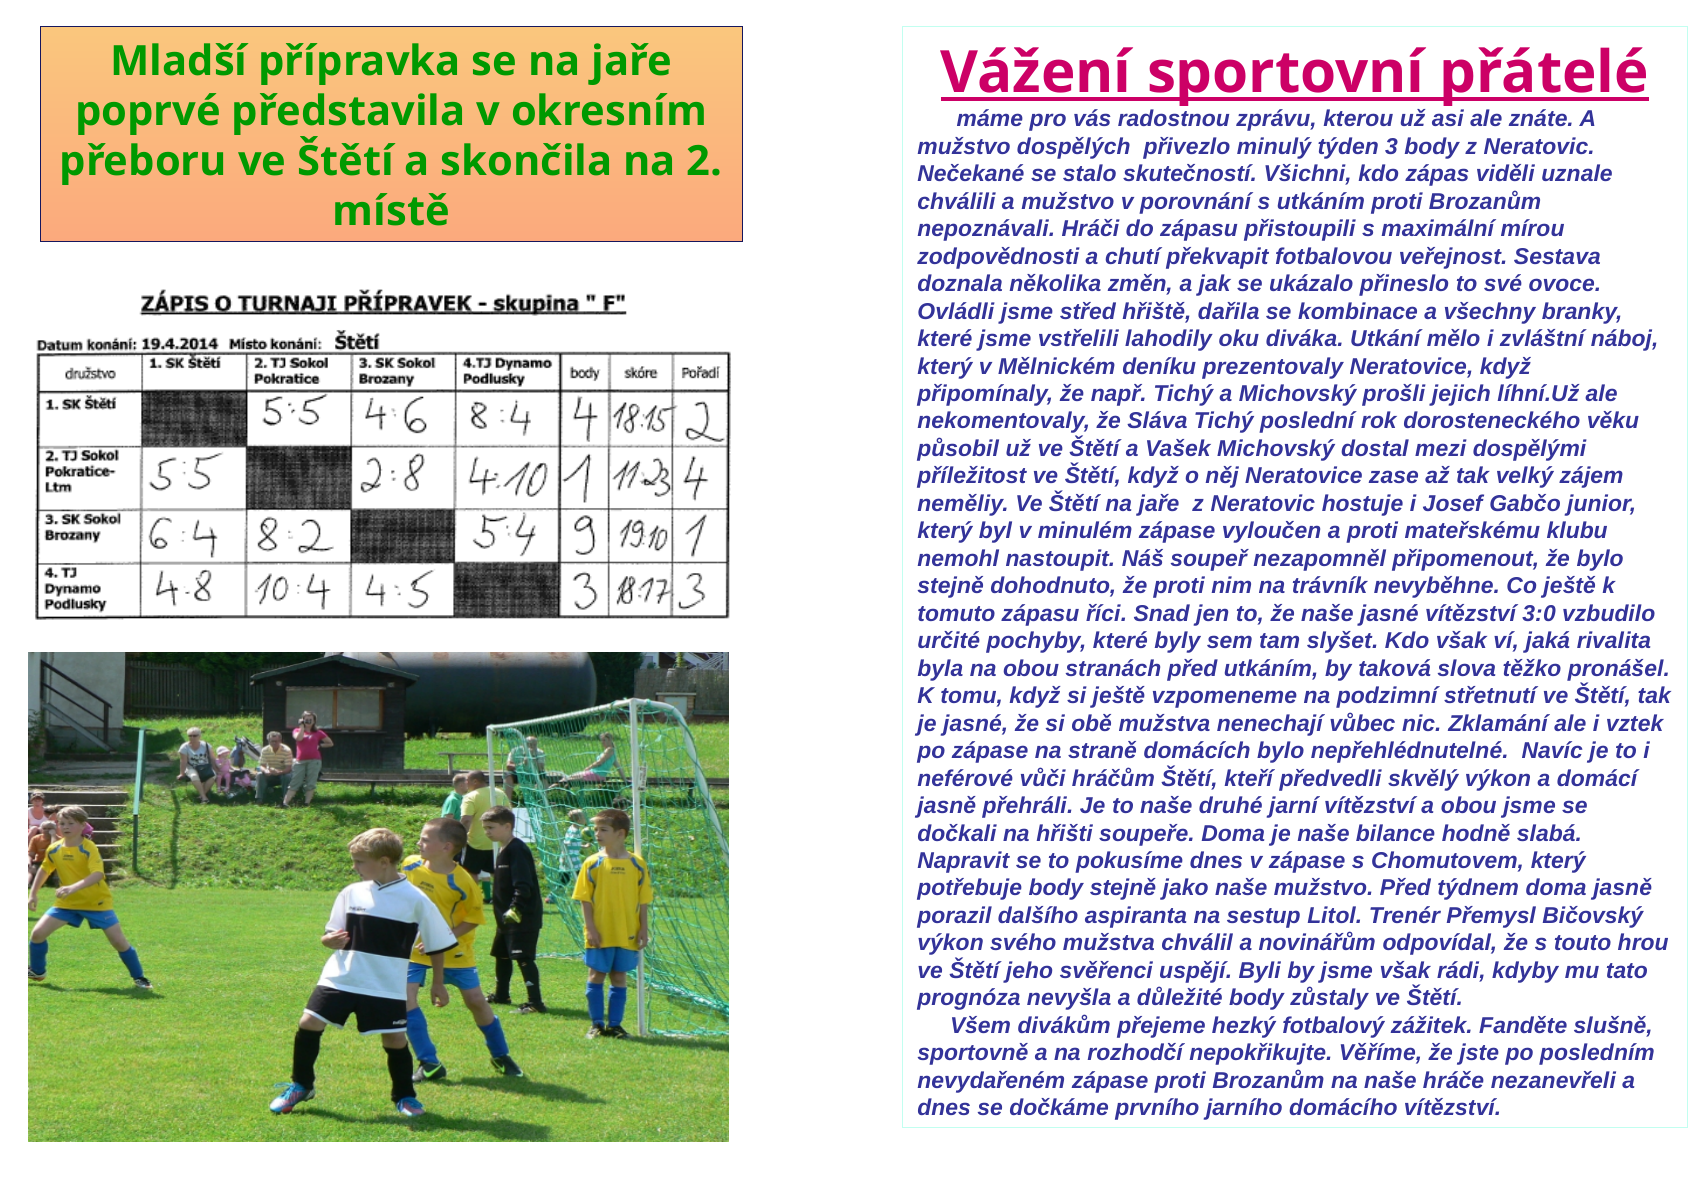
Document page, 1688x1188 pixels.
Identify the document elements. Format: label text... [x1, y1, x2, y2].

text_box Vážení sportovní přátelé máme pro vás radostnou zprávu, kterou už asi ale znáte. A mužstvo dospělých přivezlo minulý týden 3 body z Neratovic. Nečekané se stalo skutečností. Všichni, kdo zápas viděli uznale chválili a mužstvo v porovnání s utkáním proti Brozanům nepoznávali. Hráči do zápasu přistoupili s maximální mírou zodpovědnosti a chutí překvapit fotbalovou veřejnost. Sestava doznala několika změn, a jak se ukázalo přineslo to své ovoce. Ovládli jsme střed hřiště, dařila se kombinace a všechny branky, které jsme vstřelili lahodily oku diváka. Utkání mělo i zvláštní náboj, který v Mělnickém deníku prezentovaly Neratovice, když připomínaly, že např. Tichý a Michovský prošli jejich líhní.Už ale nekomentovaly, že Sláva Tichý poslední rok dorosteneckého věku působil už ve Štětí a Vašek Michovský dostal mezi dospělými příležitost ve Štětí, když o něj Neratovice zase až tak velký zájem neměliy. Ve Štětí na jaře z Neratovic hostuje i Josef Gabčo junior, který byl v minulém zápase vyloučen a proti mateřskému klubu nemohl nastoupit. Náš soupeř nezapomněl připomenout, že bylo stejně dohodnuto, že proti nim na trávník nevyběhne. Co ještě k tomuto zápasu říci. Snad jen to, že naše jasné vítězství 3:0 vzbudilo určité pochyby, které byly sem tam slyšet. Kdo však ví, jaká rivalita byla na obou stranách před utkáním, by taková slova těžko pronášel. K tomu, když si ještě vzpomeneme na podzimní střetnutí ve Štětí, tak je jasné, že si obě mužstva nenechají vůbec nic. Zklamání ale i vztek po zápase na straně domácích bylo nepřehlédnutelné. Navíc je to i neférové vůči hráčům Štětí, kteří předvedli skvělý výkon a domácí jasně přehráli. Je to naše druhé jarní vítězství a obou jsme se dočkali na hřišti soupeře. Doma je naše bilance hodně slabá. Napravit se to pokusíme dnes v zápase s Chomutovem, který potřebuje body stejně jako naše mužstvo. Před týdnem doma jasně porazil dalšího aspiranta na sestup Litol. Trenér Přemysl Bičovský výkon svého mužstva chválil a novinářům odpovídal, že s touto hrou ve Štětí jeho svěřenci uspějí. Byli by jsme však rádi, kdyby mu tato prognóza nevyšla a důležité body zůstaly ve Štětí. Všem divákům přejeme hezký fotbalový zážitek. Fanděte slušně, sportovně a na rozhodčí nepokřikujte. Věříme, že jste po posledním nevydařeném zápase proti Brozanům na naše hráče nezanevřeli a dnes se dočkáme prvního jarního domácího vítězství. [902, 26, 1688, 1128]
picture [28, 652, 729, 1143]
picture [28, 274, 740, 630]
text_box Mladší přípravka se na jaře poprvé představila v okresním přeboru ve Štětí a skončila na 2. místě [40, 26, 743, 242]
